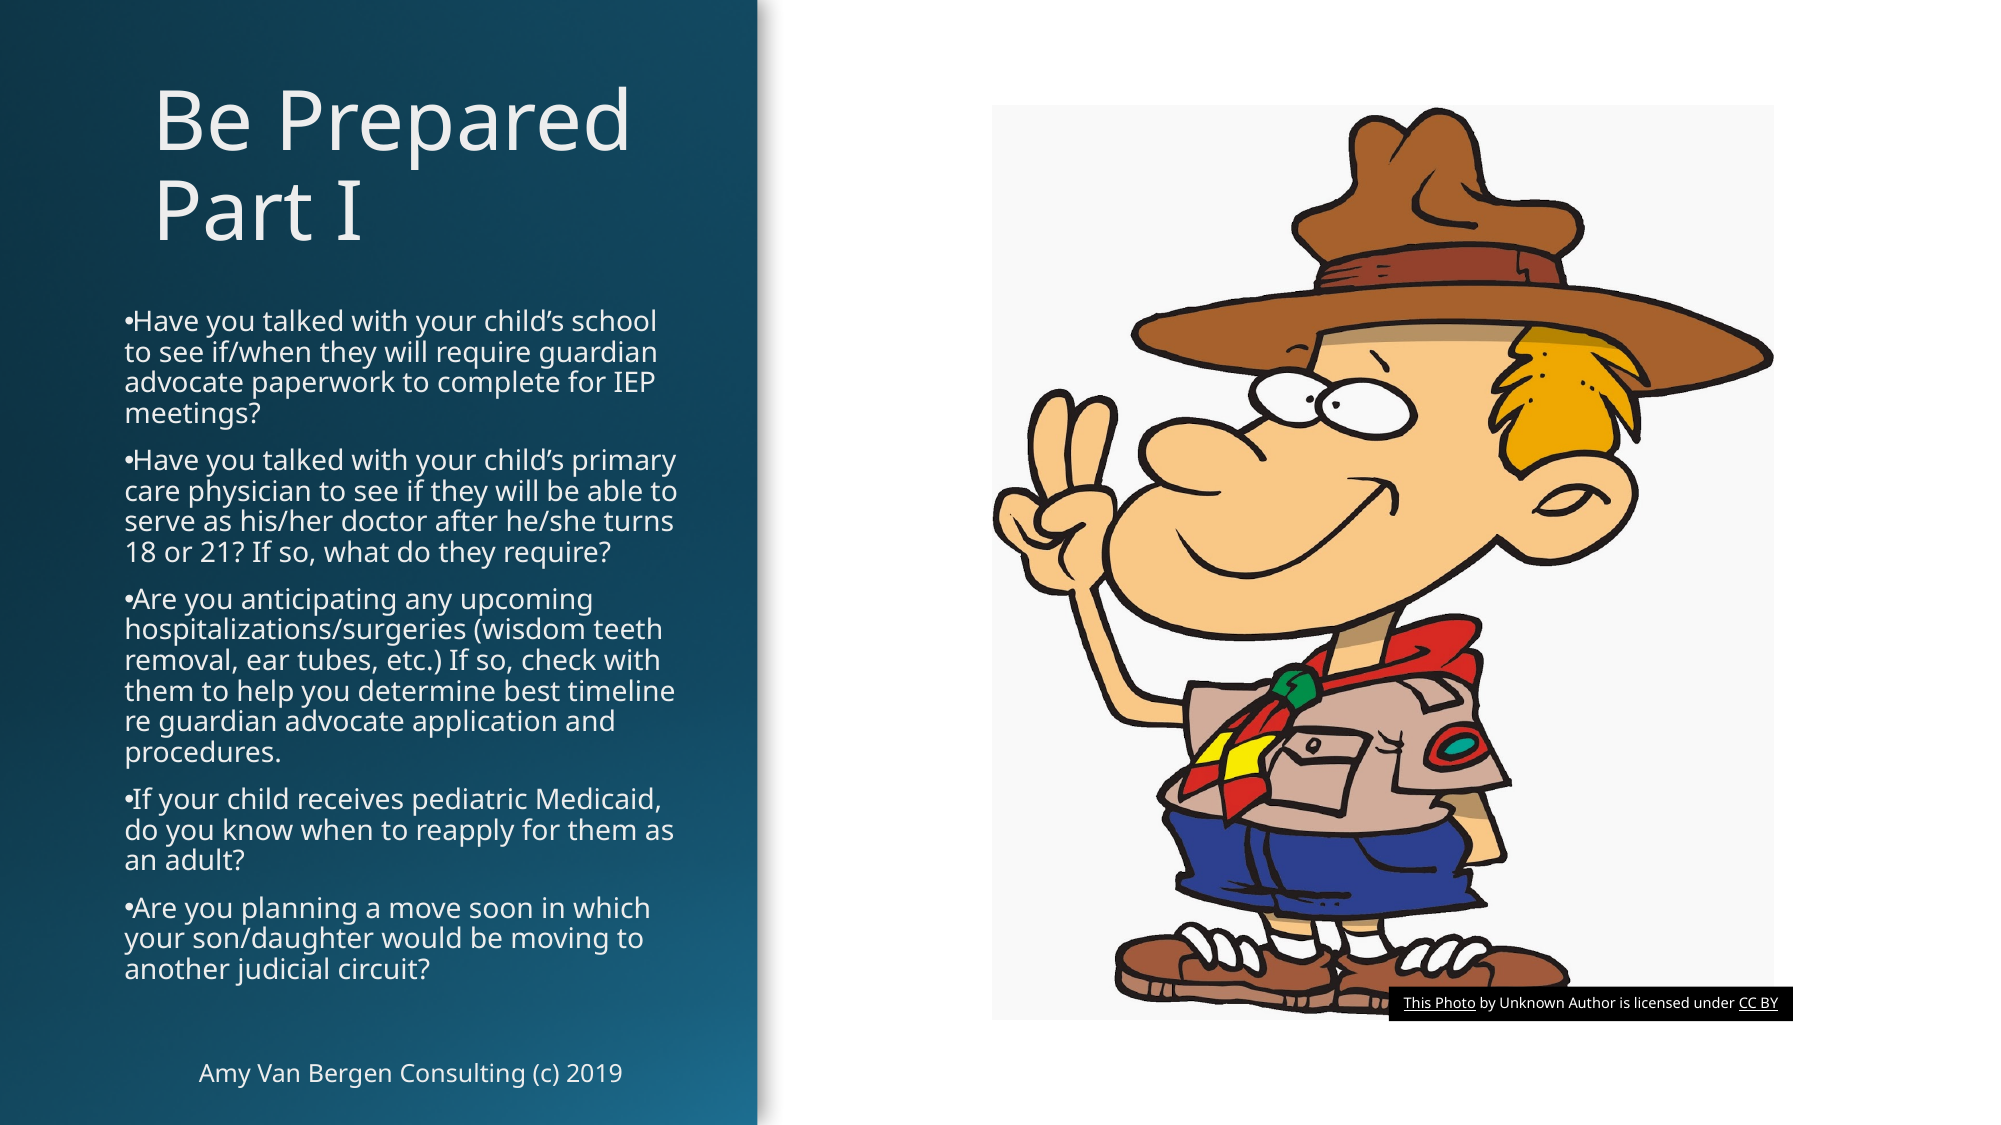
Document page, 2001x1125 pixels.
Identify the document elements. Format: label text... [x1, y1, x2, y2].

text_box This Photo by Unknown Author is licensed under CC BY [1388, 986, 1793, 1022]
text_box [0, 0, 758, 1125]
picture [992, 105, 1774, 1020]
footer Amy Van Bergen Consulting (c) 2019 [183, 1042, 929, 1103]
title Be Prepared Part I [137, 59, 701, 278]
list Have you talked with your child’s school to see if/when they will require guardian advocate paperwork to complete for IEP meetings? Have you talked with your child’s primary care physician to see if they will be able to serve as his/her doctor after he/she turns 18 or 21? If so, what do they require? Are you anticipating any upcoming hospitalizations/surgeries (wisdom teeth removal, ear tubes, etc.) If so, check with them to help you determine best timeline re guardian advocate application and procedures. If your child receives pediatric Medicaid, do you know when to reapply for them as an adult? Are you planning a move soon in which your son/daughter would be moving to another judicial circuit? [109, 299, 702, 1014]
text_box [778, 0, 2000, 1125]
